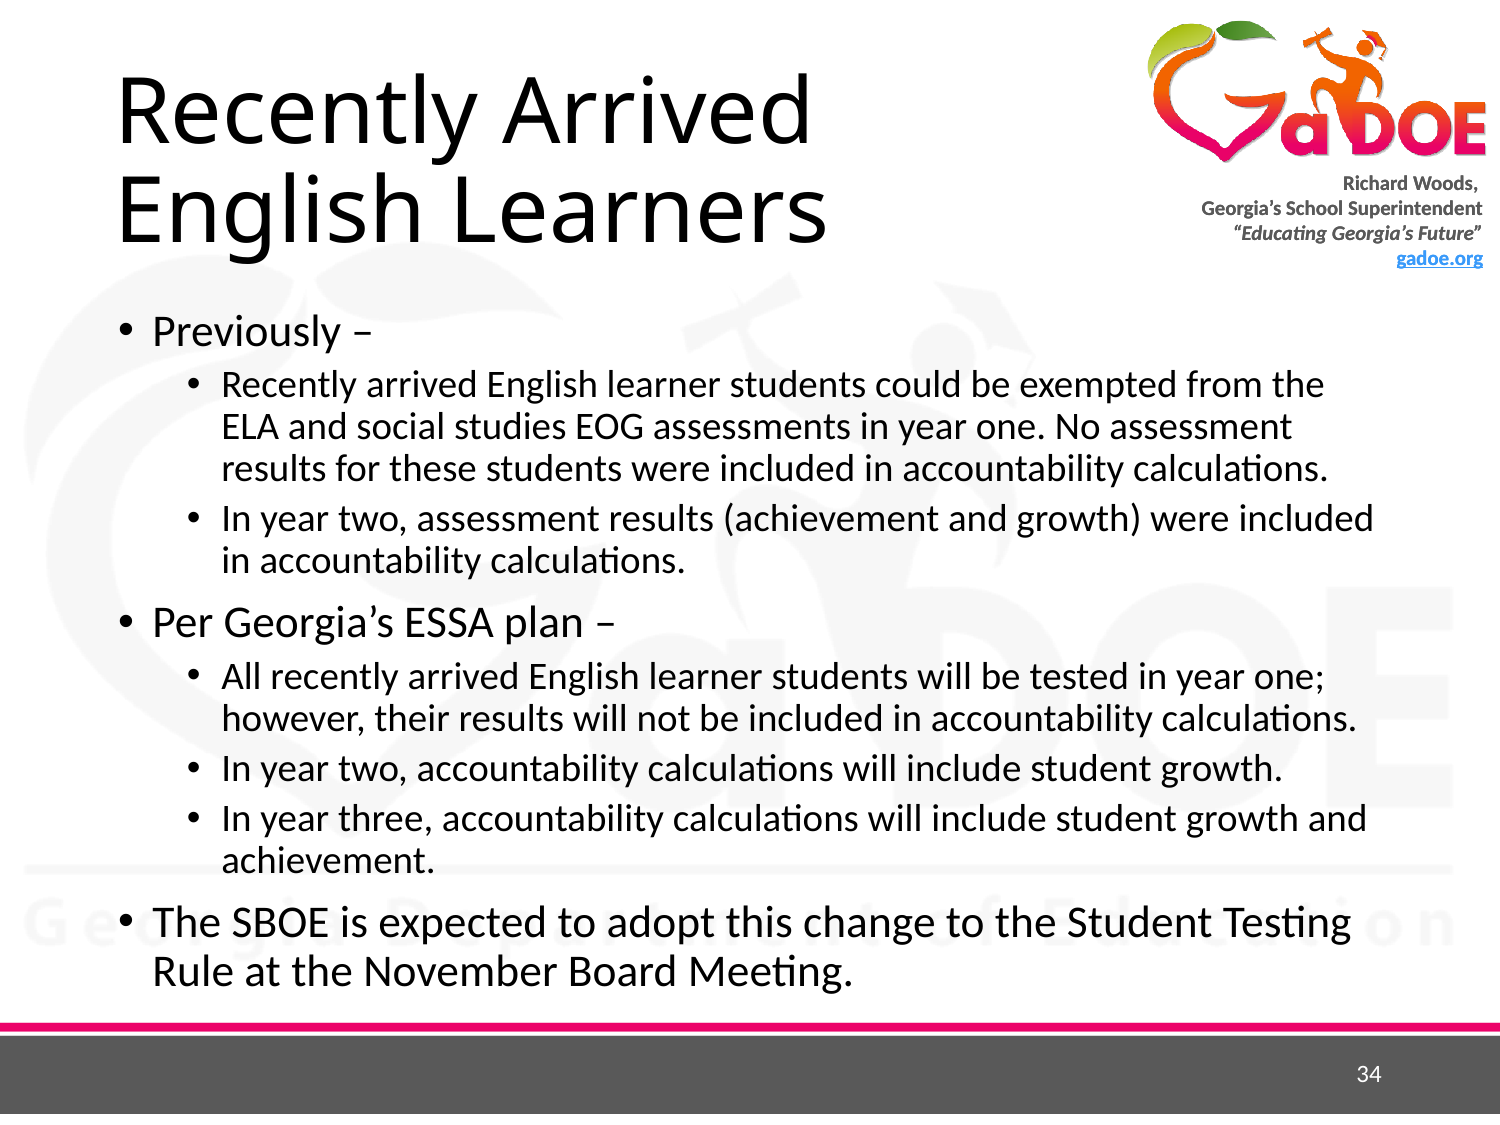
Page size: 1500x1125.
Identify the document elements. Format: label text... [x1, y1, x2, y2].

list Previously – Recently arrived English learner students could be exempted from the ELA and social studies EOG assessments in year one. No assessment results for these students were included in accountability calculations. In year two, assessment results (achievement and growth) were included in accountability calculations. Per Georgia’s ESSA plan – All recently arrived English learner students will be tested in year one; however, their results will not be included in accountability calculations. In year two, accountability calculations will include student growth. In year three, accountability calculations will include student growth and achievement. The SBOE is expected to adopt this change to the Student Testing Rule at the November Board Meeting. [103, 299, 1397, 1014]
title Recently Arrived English Learners [99, 54, 1136, 273]
slide_number 34 [1059, 1042, 1397, 1103]
picture [19, 235, 1473, 980]
picture [1135, 8, 1499, 164]
